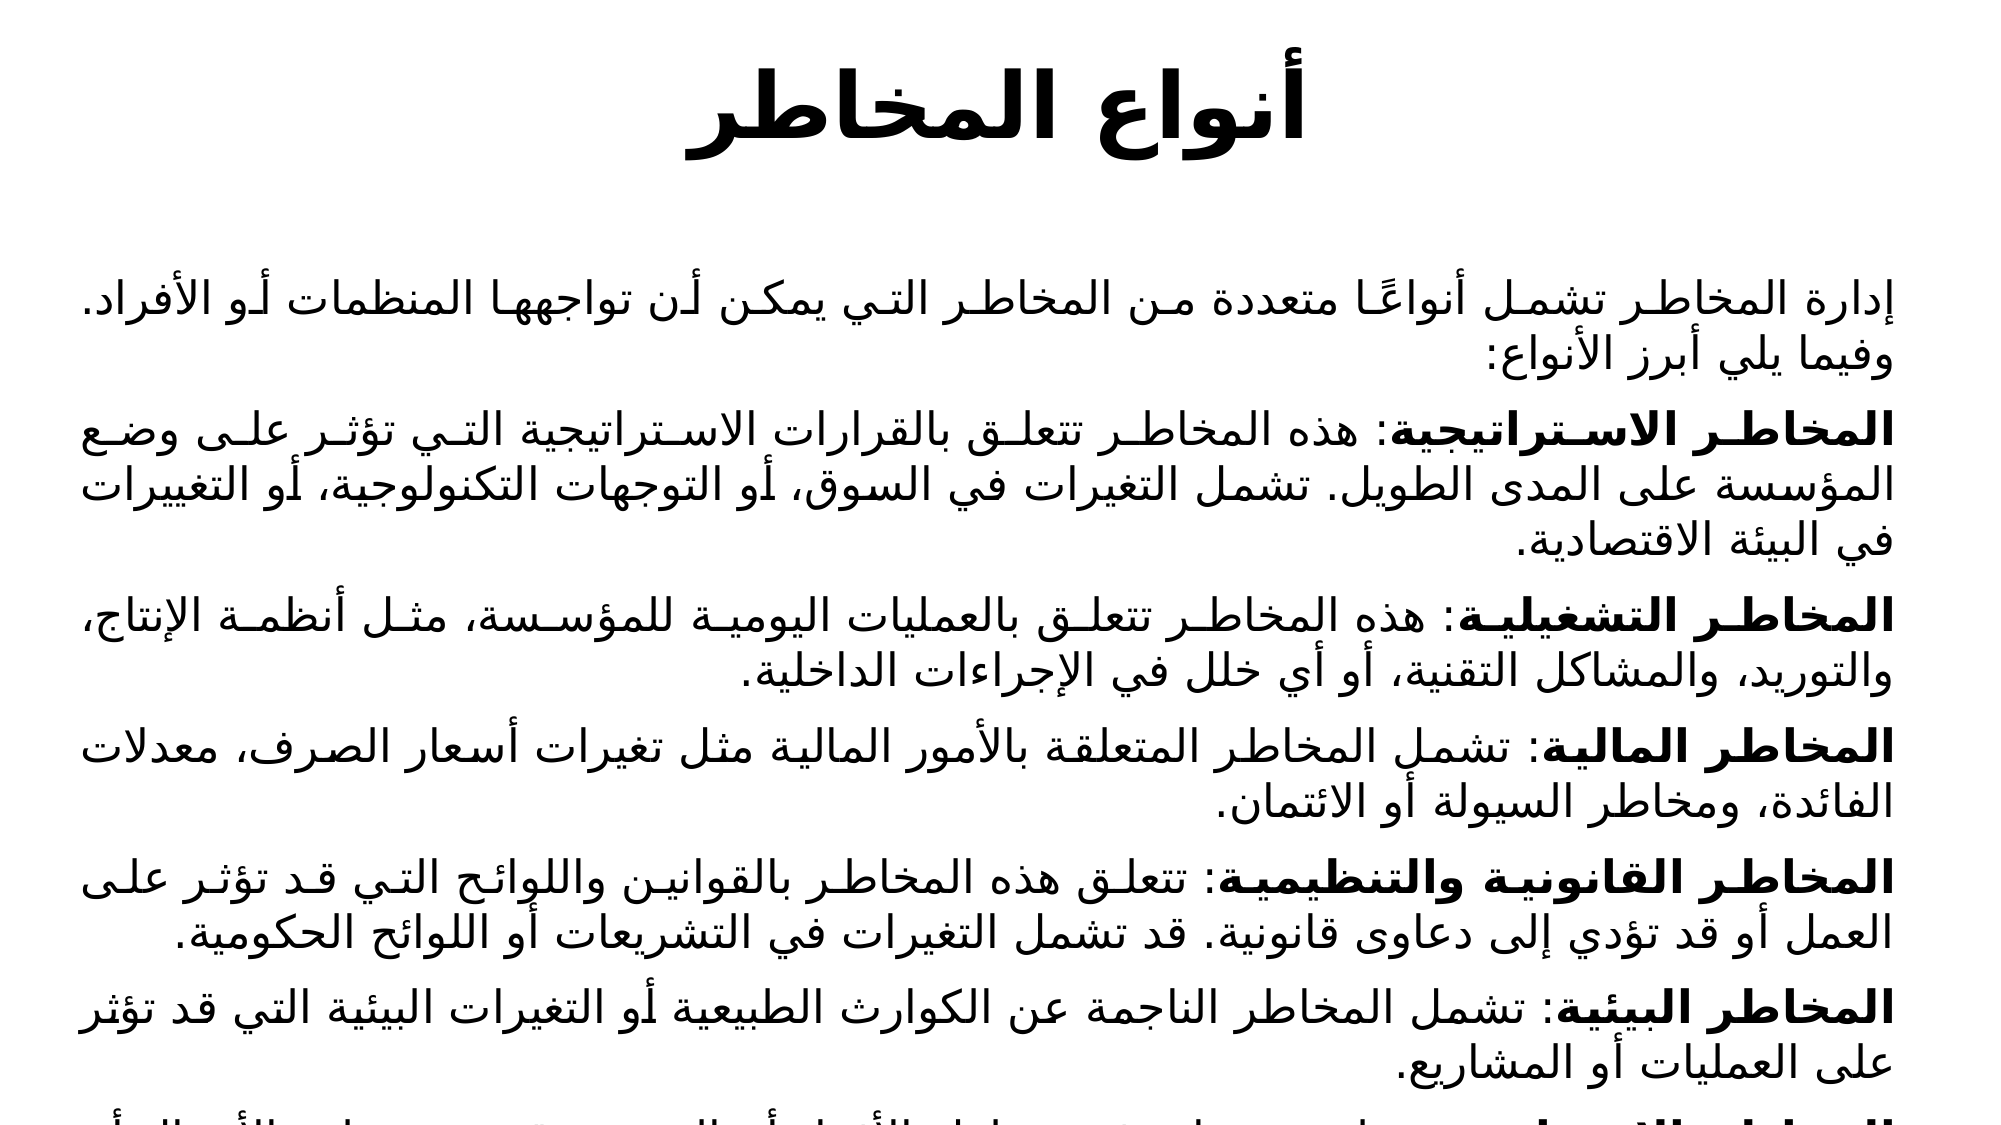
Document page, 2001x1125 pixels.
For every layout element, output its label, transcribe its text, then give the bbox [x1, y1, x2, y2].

list إدارة المخاطر تشمل أنواعًا متعددة من المخاطر التي يمكن أن تواجهها المنظمات أو الأفراد. وفيما يلي أبرز الأنواع: المخاطر الاستراتيجية: هذه المخاطر تتعلق بالقرارات الاستراتيجية التي تؤثر على وضع المؤسسة على المدى الطويل. تشمل التغيرات في السوق، أو التوجهات التكنولوجية، أو التغييرات في البيئة الاقتصادية. المخاطر التشغيلية: هذه المخاطر تتعلق بالعمليات اليومية للمؤسسة، مثل أنظمة الإنتاج، والتوريد، والمشاكل التقنية، أو أي خلل في الإجراءات الداخلية. المخاطر المالية: تشمل المخاطر المتعلقة بالأمور المالية مثل تغيرات أسعار الصرف، معدلات الفائدة، ومخاطر السيولة أو الائتمان. المخاطر القانونية والتنظيمية: تتعلق هذه المخاطر بالقوانين واللوائح التي قد تؤثر على العمل أو قد تؤدي إلى دعاوى قانونية. قد تشمل التغيرات في التشريعات أو اللوائح الحكومية. المخاطر البيئية: تشمل المخاطر الناجمة عن الكوارث الطبيعية أو التغيرات البيئية التي قد تؤثر على العمليات أو المشاريع. المخاطر الاجتماعية: تتعلق بتغيرات في سلوك الأفراد أو المجتمع قد تؤثر على الأعمال أو المشروعات، مثل تغيير الاتجاهات الاجتماعية (مثل الوعي باهمية الاستدامة البيئية)أو تزايد الوعي بالمسؤولية الاجتماعية(دعم المشاريع الصحية، توفير بيئة عمل عادلة وامنة للموظفين). [65, 261, 1911, 1044]
title أنواع المخاطر [137, 0, 1863, 218]
